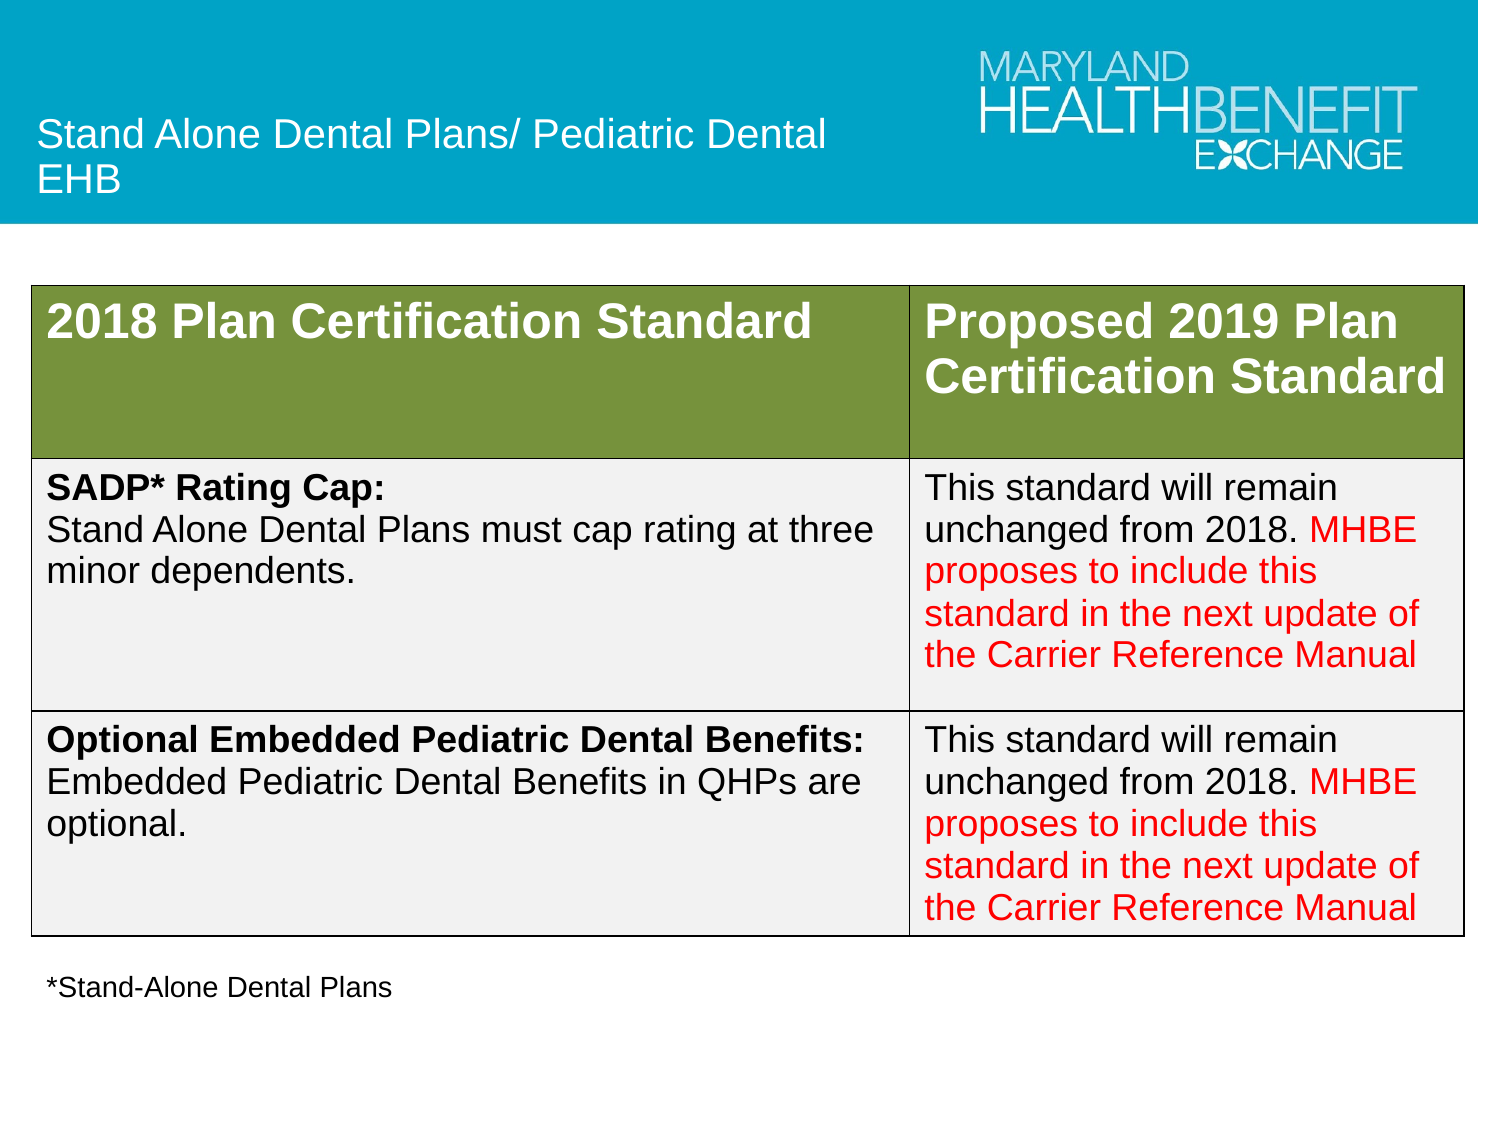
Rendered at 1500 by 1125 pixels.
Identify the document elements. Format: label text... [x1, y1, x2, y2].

table_cell This standard will remain unchanged from 2018. MHBE proposes to include this standard in the next update of the Carrier Reference Manual [910, 712, 1463, 935]
table_header 2018 Plan Certification Standard [32, 286, 909, 458]
picture [0, 223, 1478, 1123]
picture [0, 0, 1478, 219]
table_cell Optional Embedded Pediatric Dental Benefits: Embedded Pediatric Dental Benefits in QHPs are optional. [32, 712, 909, 935]
table_cell This standard will remain unchanged from 2018. MHBE proposes to include this standard in the next update of the Carrier Reference Manual [910, 459, 1463, 710]
table_cell SADP* Rating Cap: Stand Alone Dental Plans must cap rating at three minor dependents. [32, 459, 909, 710]
text_box *Stand-Alone Dental Plans [31, 952, 669, 997]
text_box Stand Alone Dental Plans/ Pediatric Dental EHB [21, 105, 1139, 212]
table_header Proposed 2019 Plan Certification Standard [910, 286, 1463, 458]
